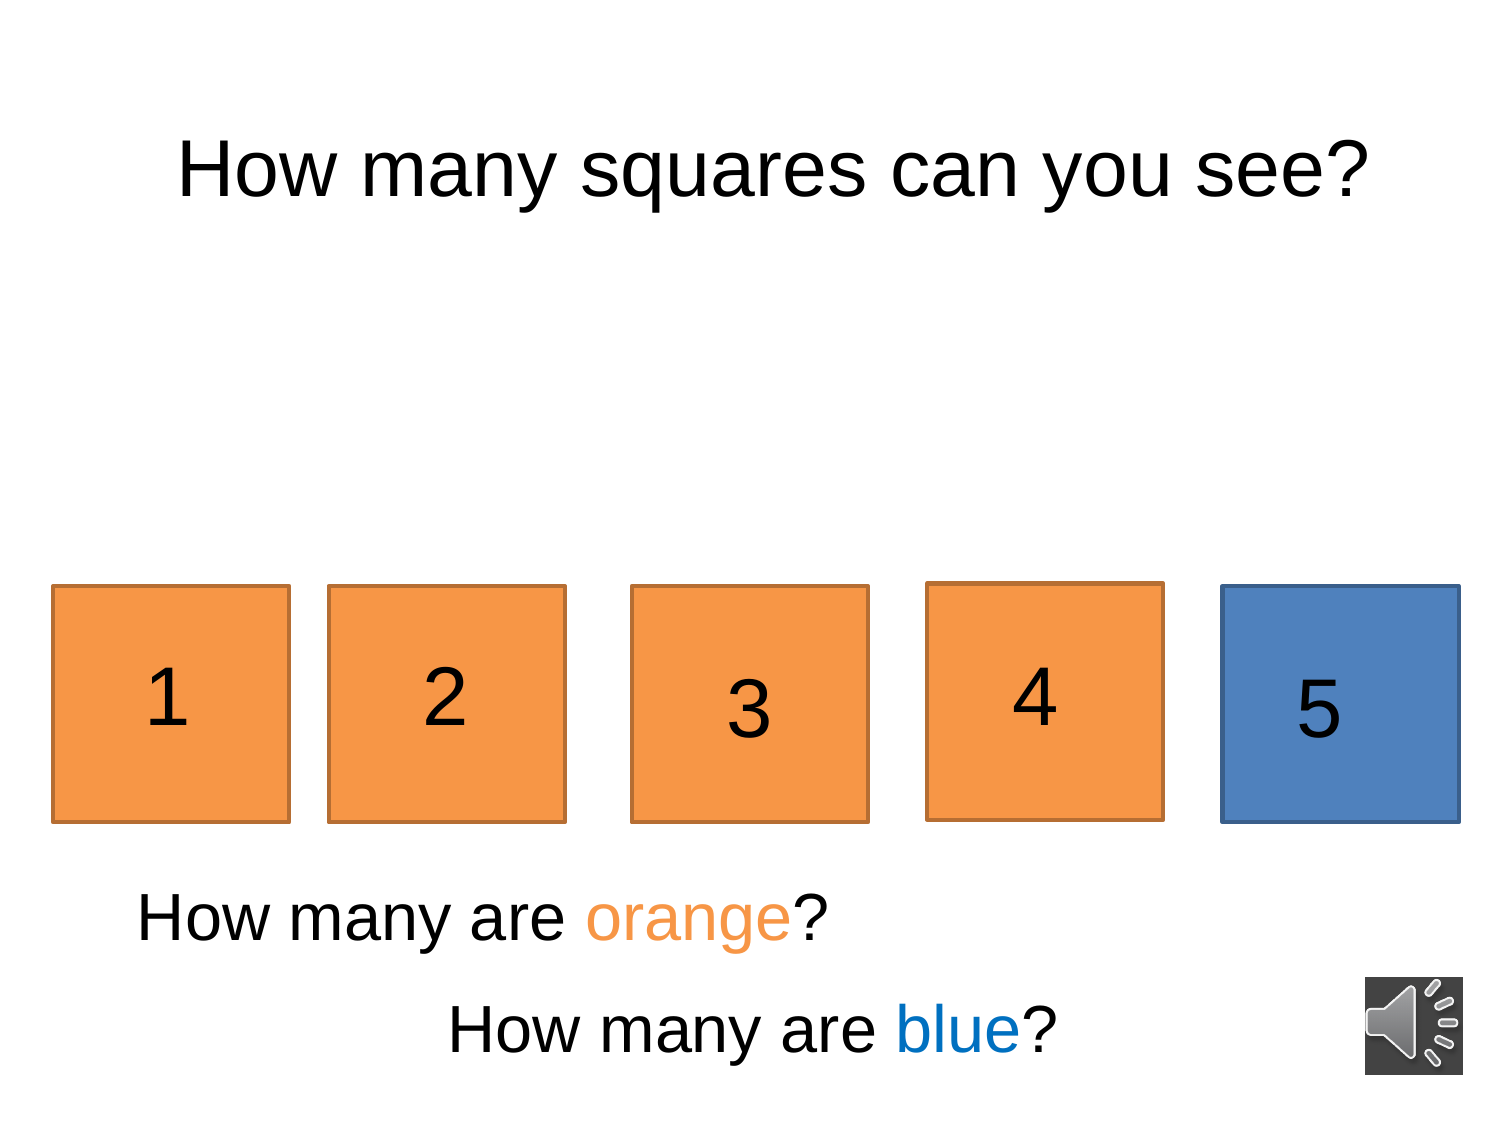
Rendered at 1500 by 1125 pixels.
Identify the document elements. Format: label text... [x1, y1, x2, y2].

text_box [51, 584, 291, 824]
text_box 3 [711, 647, 795, 762]
text_box [925, 581, 1165, 822]
picture [1363, 975, 1465, 1077]
text_box [327, 584, 567, 824]
title How many are orange? [0, 819, 1159, 1008]
text_box 4 [997, 634, 1081, 750]
text_box 2 [407, 634, 490, 750]
text_box How many are blue? [78, 932, 1429, 1120]
text_box 1 [129, 634, 213, 750]
text_box [630, 584, 870, 824]
text_box 5 [1281, 647, 1365, 762]
text_box [1220, 584, 1461, 824]
text_box How many squares can you see? [99, 70, 1450, 258]
